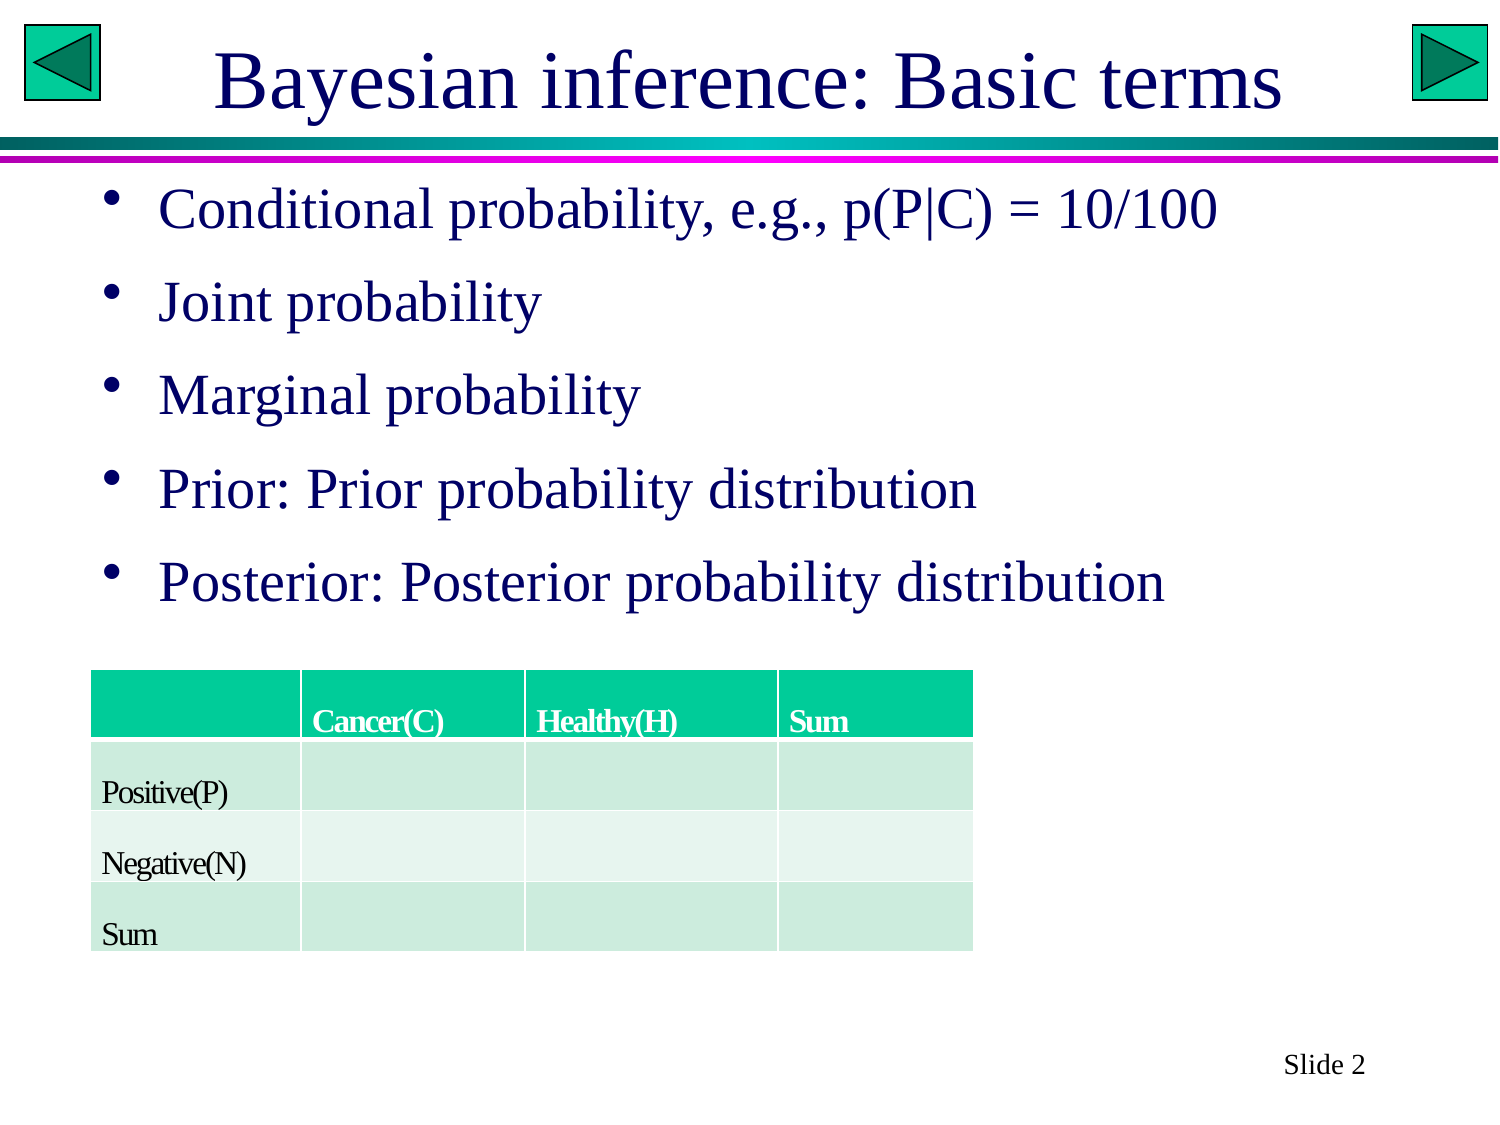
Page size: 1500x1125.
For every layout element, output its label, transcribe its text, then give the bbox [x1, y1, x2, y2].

footer Slide 2 [1175, 1037, 1475, 1088]
list Conditional probability, e.g., p(P|C) = 10/100 Joint probability Marginal probability Prior: Prior probability distribution Posterior: Posterior probability distribution [87, 162, 1425, 1000]
title Bayesian inference: Basic terms [112, 0, 1388, 150]
